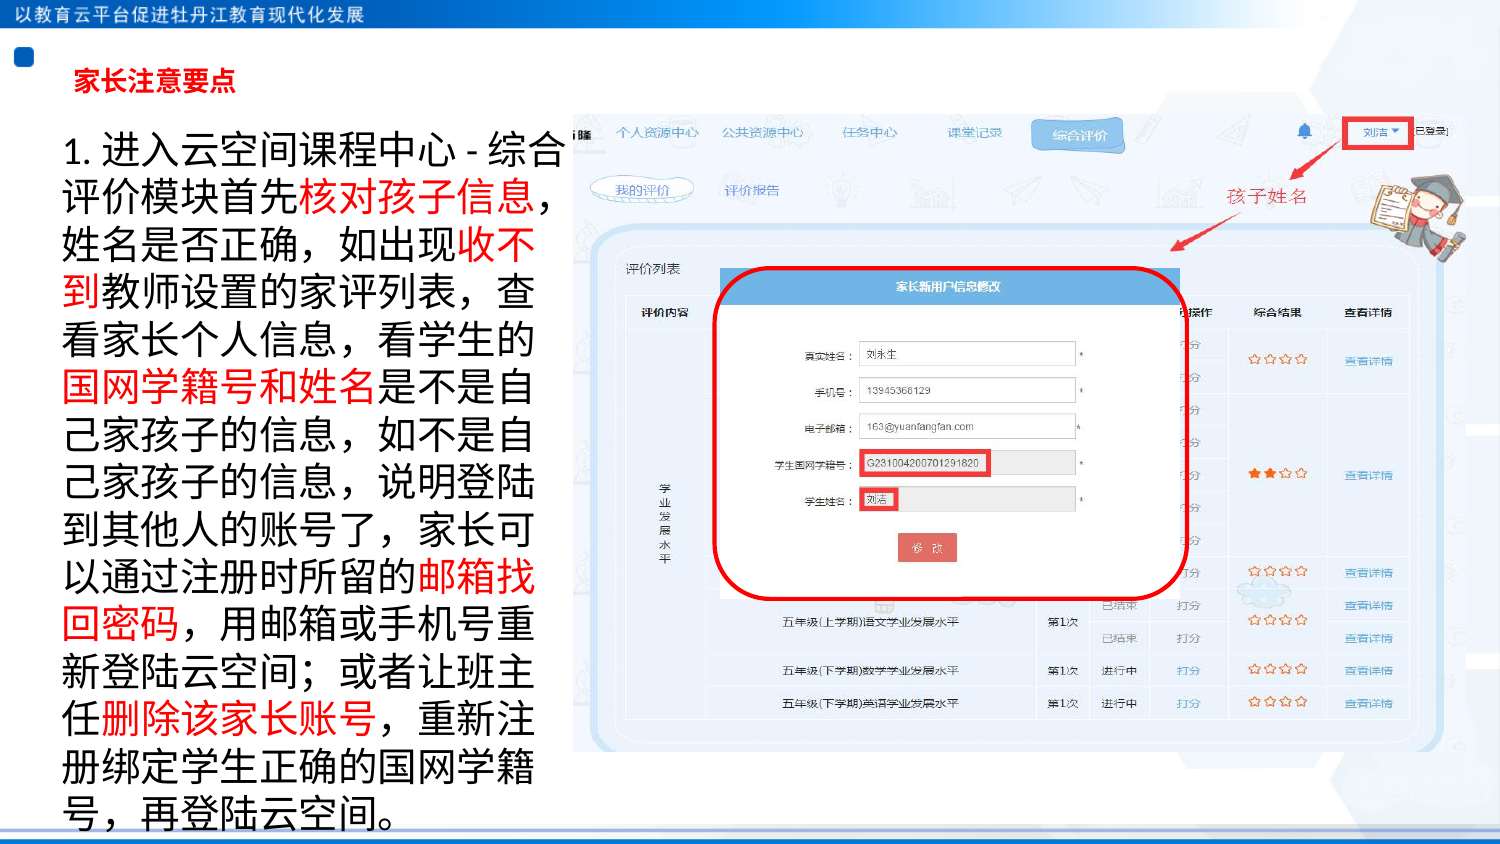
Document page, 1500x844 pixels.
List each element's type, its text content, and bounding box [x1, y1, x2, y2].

list 1.进入云空间课程中心-综合评价模块首先核对孩子信息，姓名是否正确，如出现收不到教师设置的家评列表，查看家长个人信息，看学生的国网学籍号和姓名是不是自己家孩子的信息，如不是自己家孩子的信息，说明登陆到其他人的账号了，家长可以通过注册时所留的邮箱找回密码，用邮箱或手机号重新登陆云空间；或者让班主任删除该家长账号，重新注册绑定学生正确的国网学籍号，再登陆云空间。 [46, 116, 587, 809]
title 家长注意要点 [58, 56, 1409, 105]
picture [0, 0, 1500, 844]
